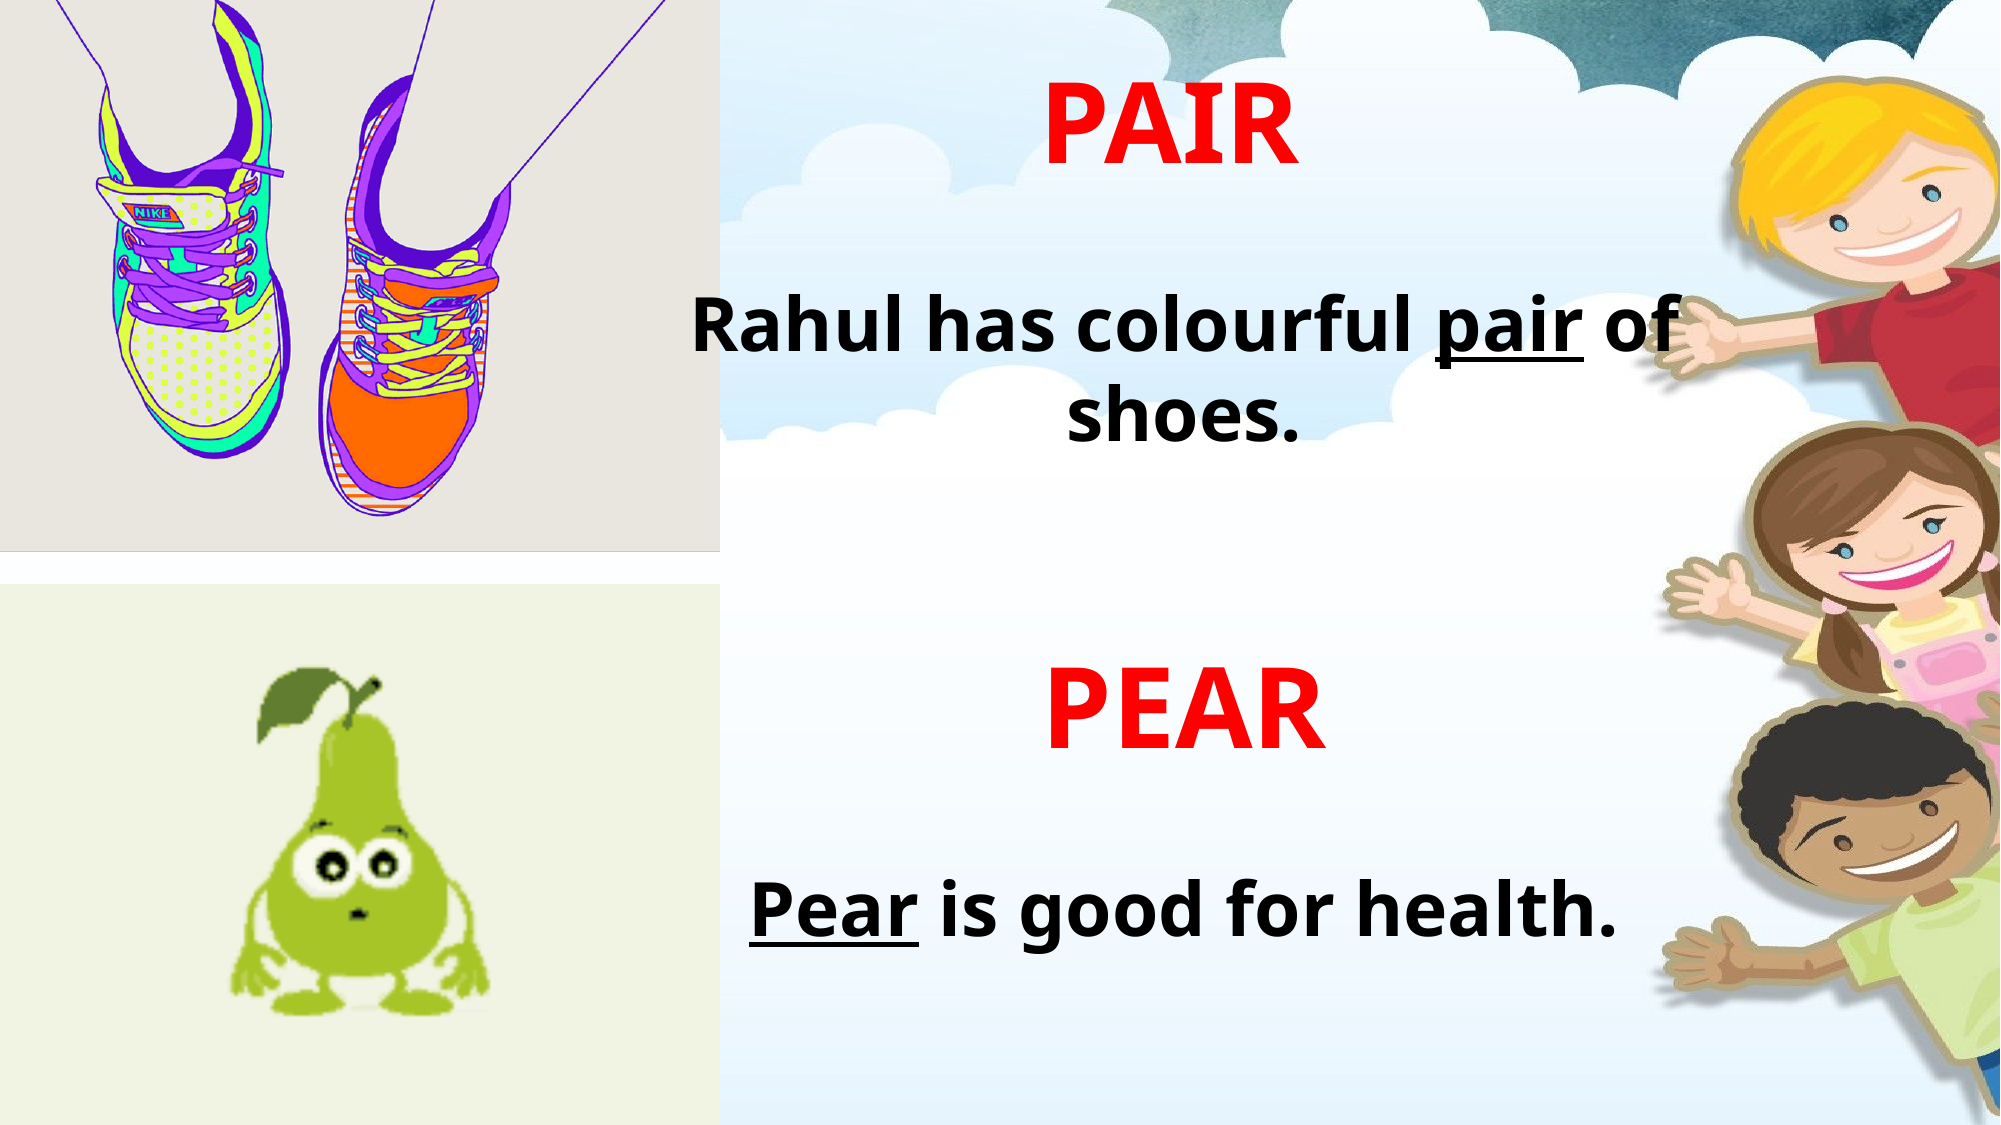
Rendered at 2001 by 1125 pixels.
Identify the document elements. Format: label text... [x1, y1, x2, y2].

text_box PAIR Rahul has colourful pair of shoes. PEAR Pear is good for health. [626, 43, 1742, 959]
picture [0, 584, 720, 1125]
picture [0, 0, 720, 552]
